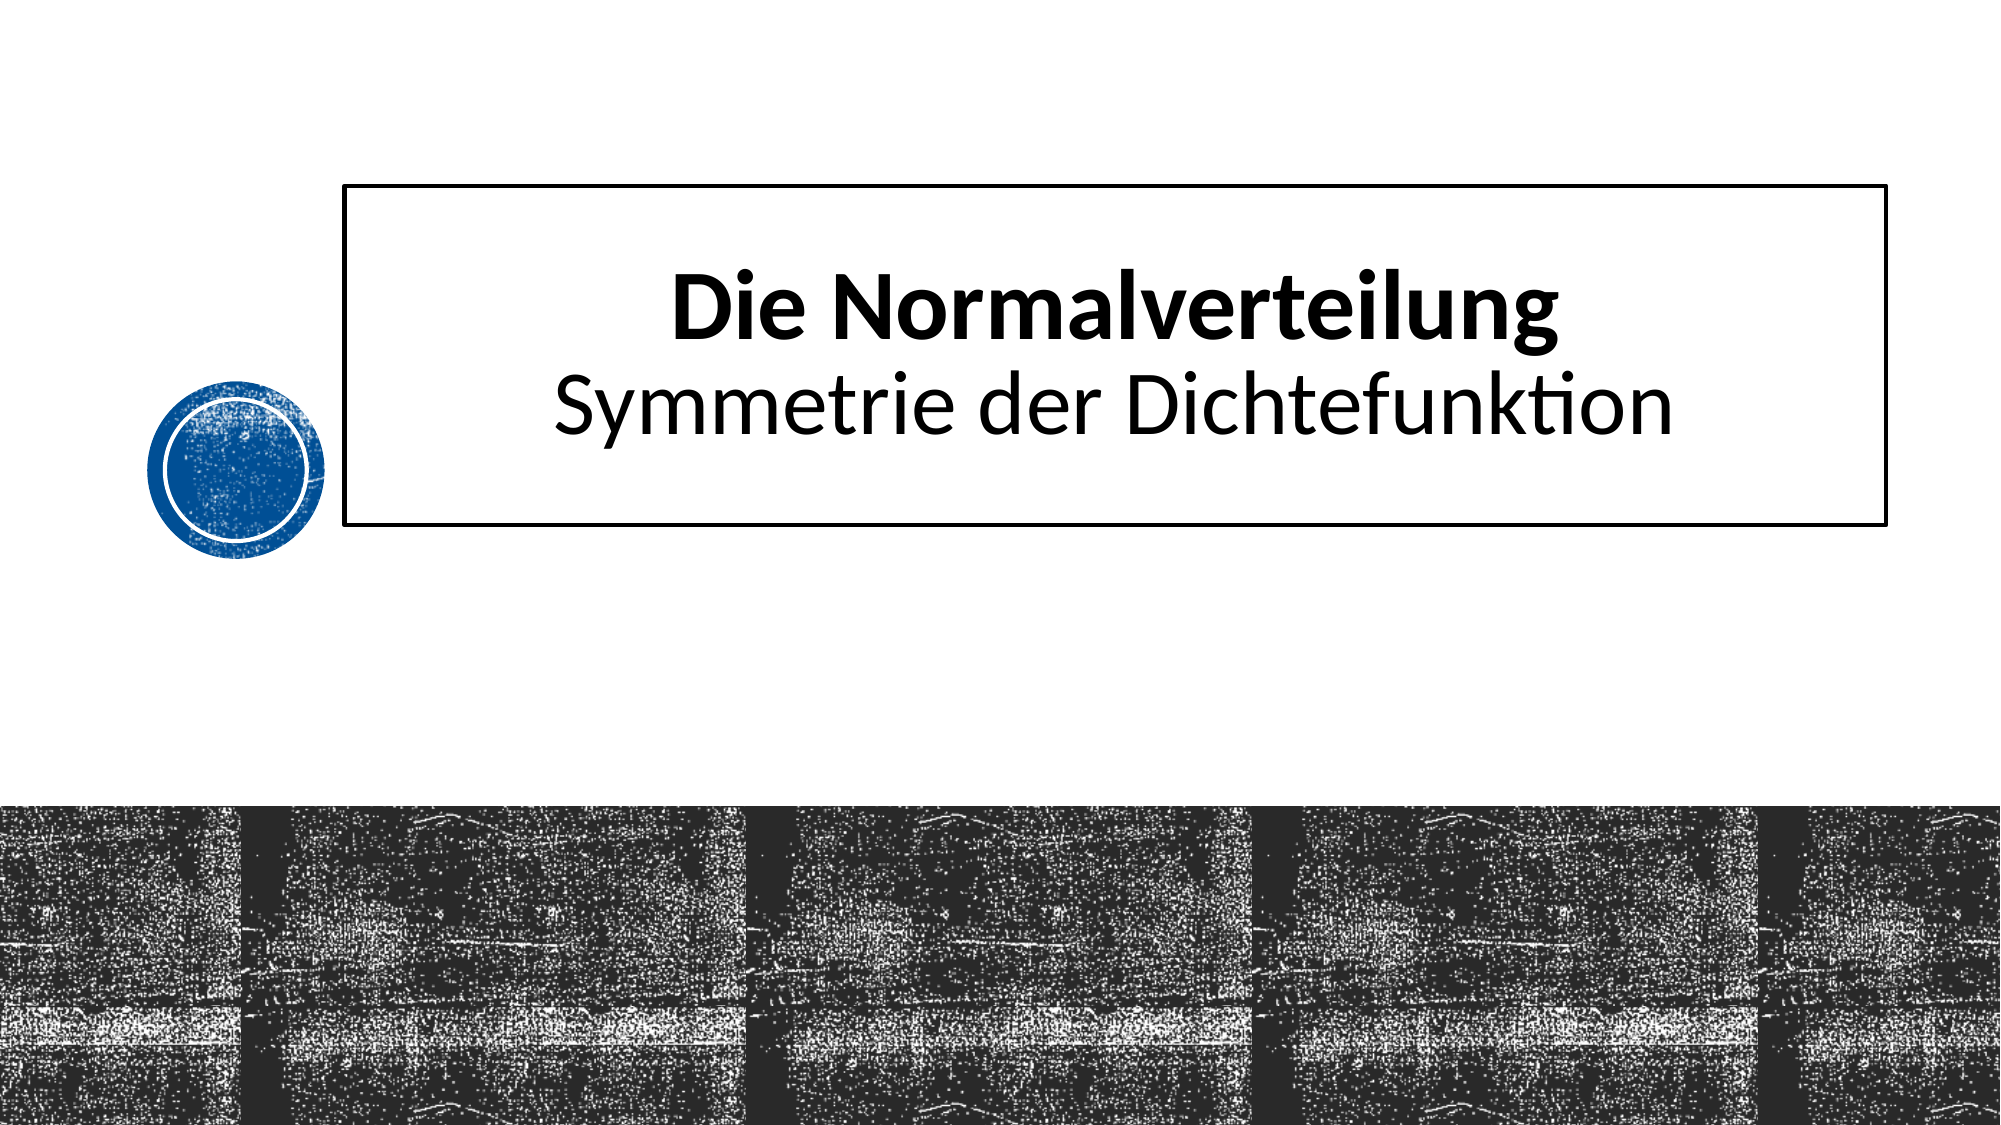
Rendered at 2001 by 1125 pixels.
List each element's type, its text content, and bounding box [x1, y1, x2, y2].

title Die Normalverteilung Symmetrie der Dichtefunktion [344, 185, 1886, 526]
